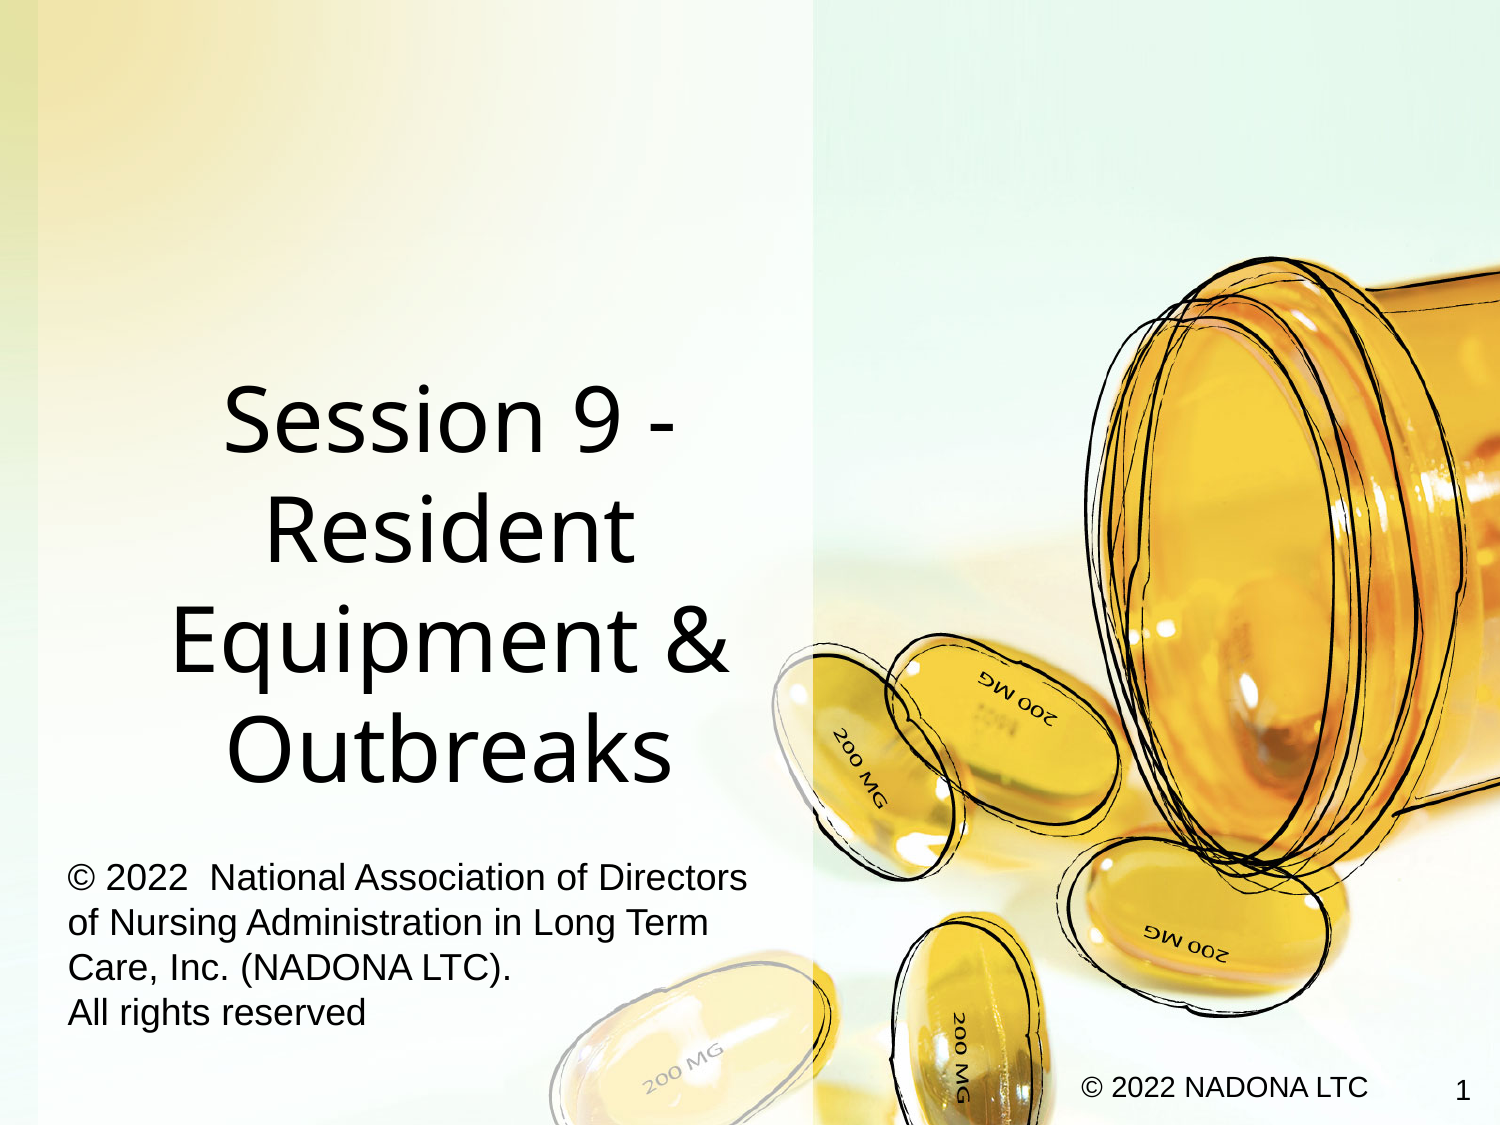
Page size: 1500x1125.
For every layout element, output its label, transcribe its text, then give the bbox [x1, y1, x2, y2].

footer © 2022 NADONA LTC [987, 1060, 1463, 1125]
slide_number 1 [1136, 1063, 1487, 1125]
title Session 9 - Resident Equipment & Outbreaks [50, 224, 850, 938]
text_box © 2022 National Association of Directors of Nursing Administration in Long Term Care, Inc. (NADONA LTC). All rights reserved [52, 845, 803, 1041]
picture [0, 0, 1500, 1125]
